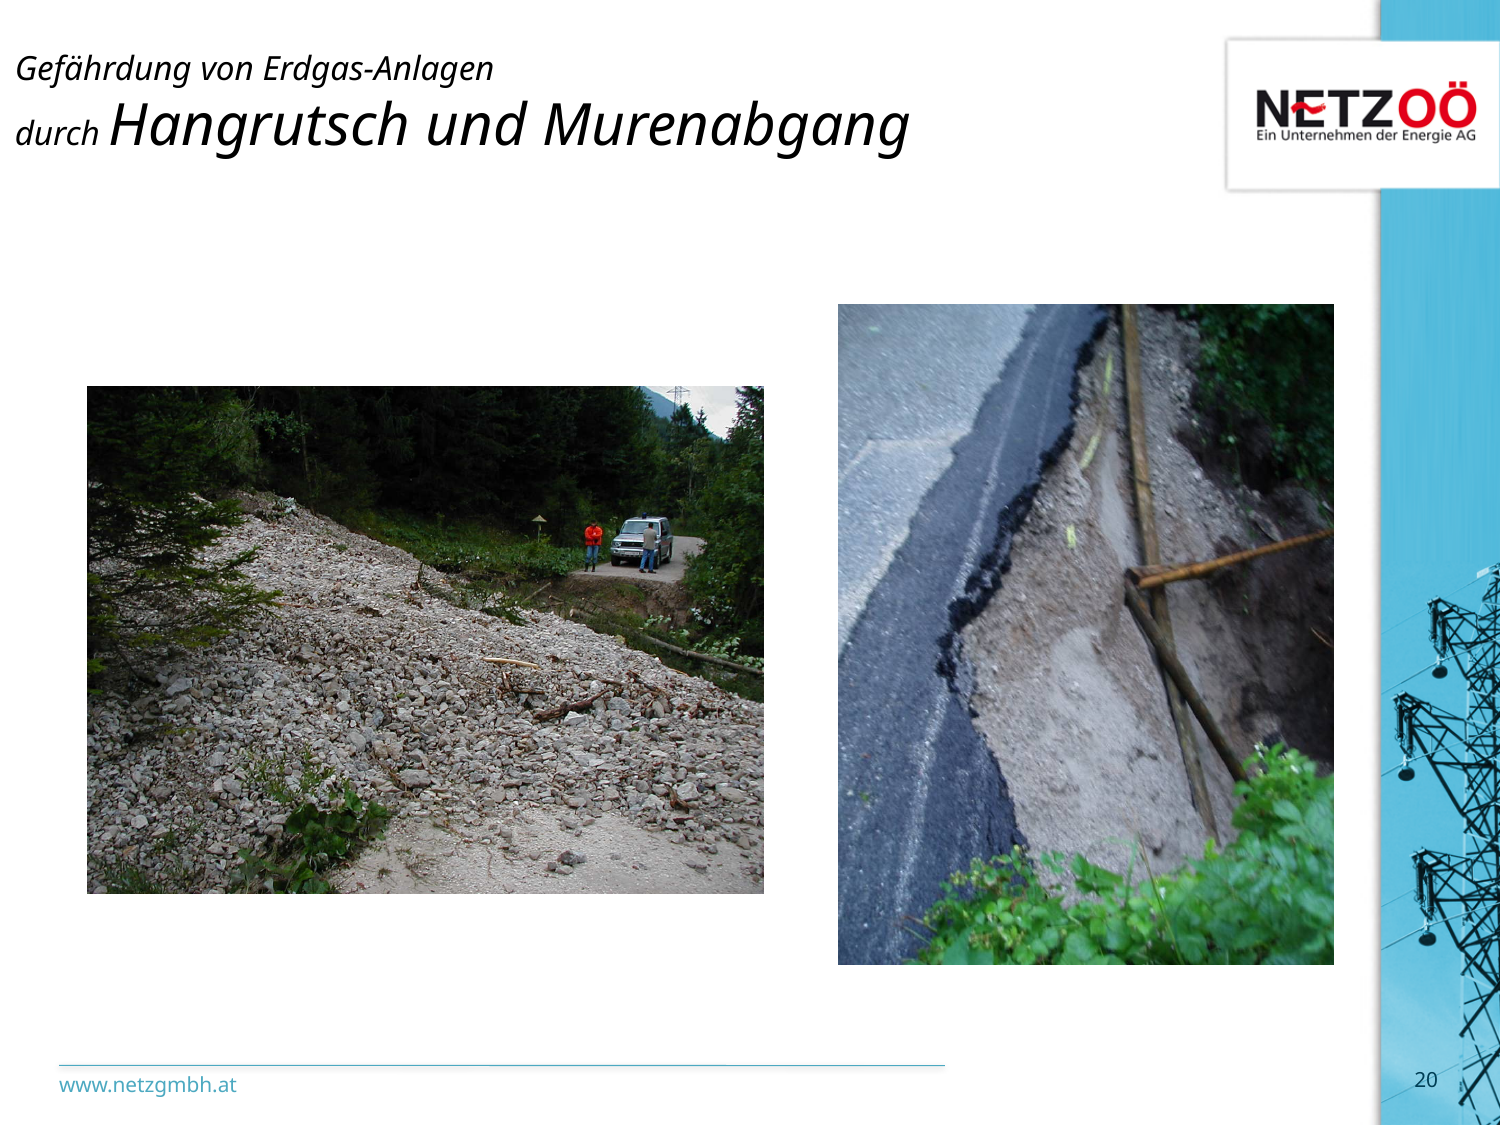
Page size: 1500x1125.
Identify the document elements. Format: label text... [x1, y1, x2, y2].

slide_number 20 [1396, 1065, 1456, 1096]
picture [0, 200, 1500, 1125]
text_box Gefährdung von Erdgas-Anlagen durch Hangrutsch und Murenabgang [0, 0, 1500, 200]
